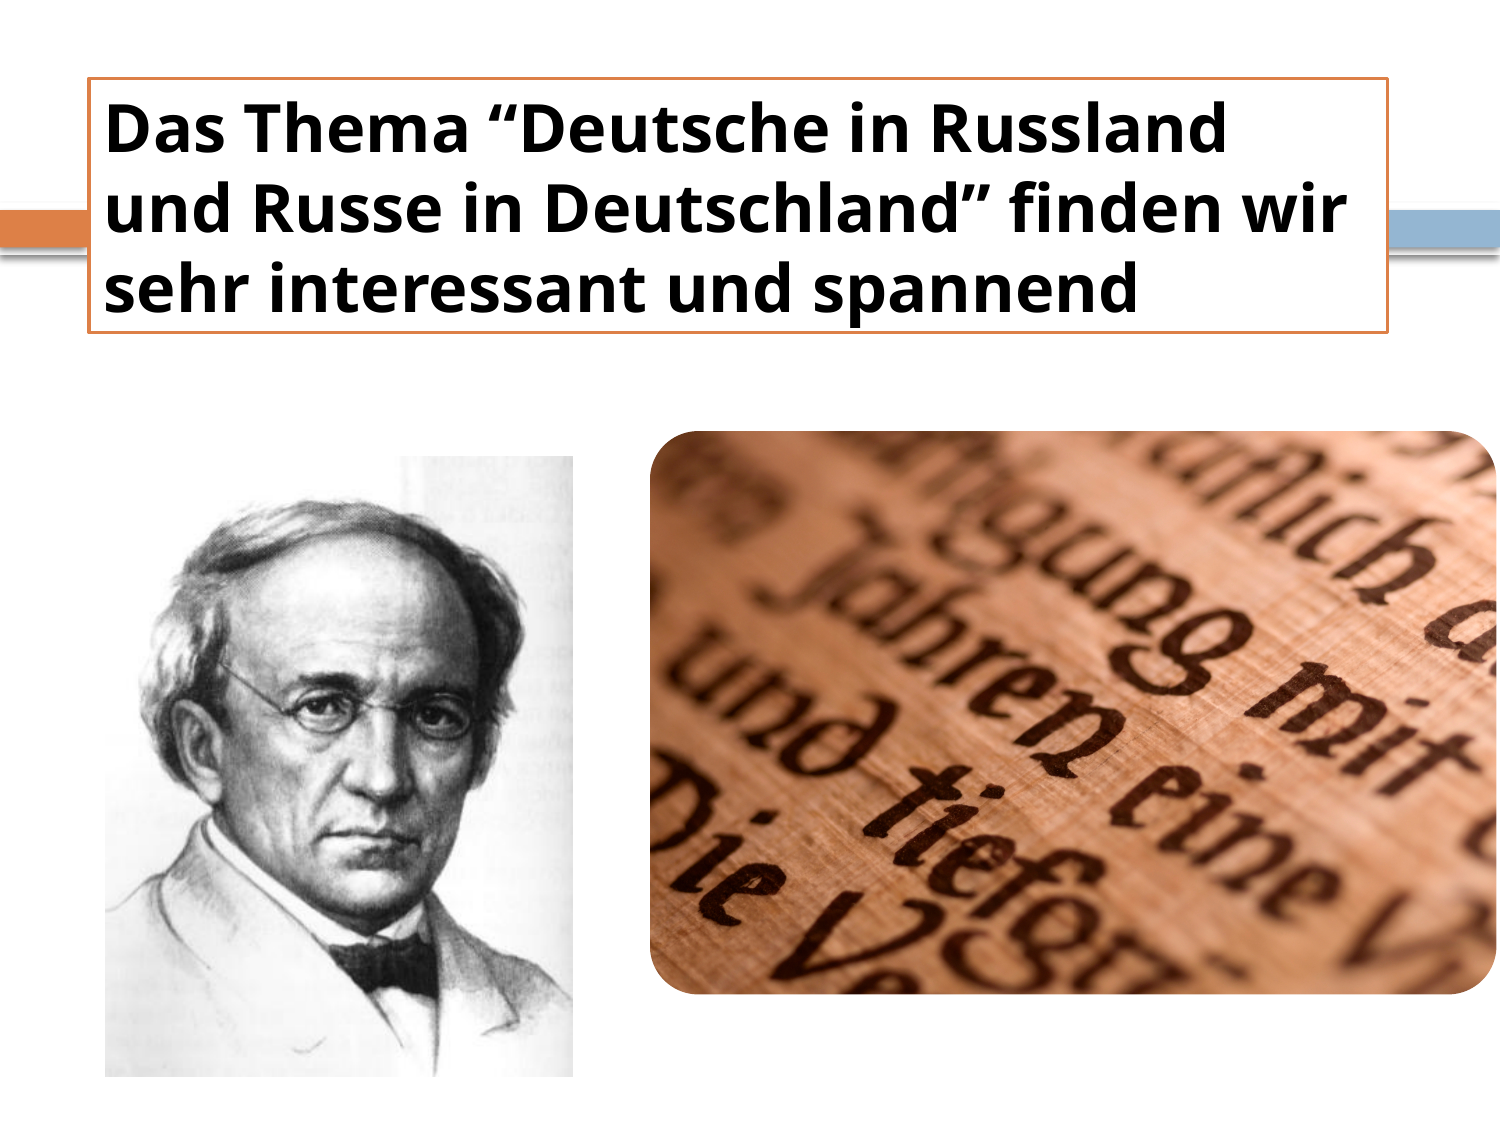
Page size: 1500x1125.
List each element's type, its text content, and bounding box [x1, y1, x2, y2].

picture [649, 430, 1497, 995]
picture [105, 455, 574, 1077]
text_box Das Thema “Deutsche in Russland und Russe in Deutschland” finden wir sehr interessant und spannend [87, 77, 1389, 334]
